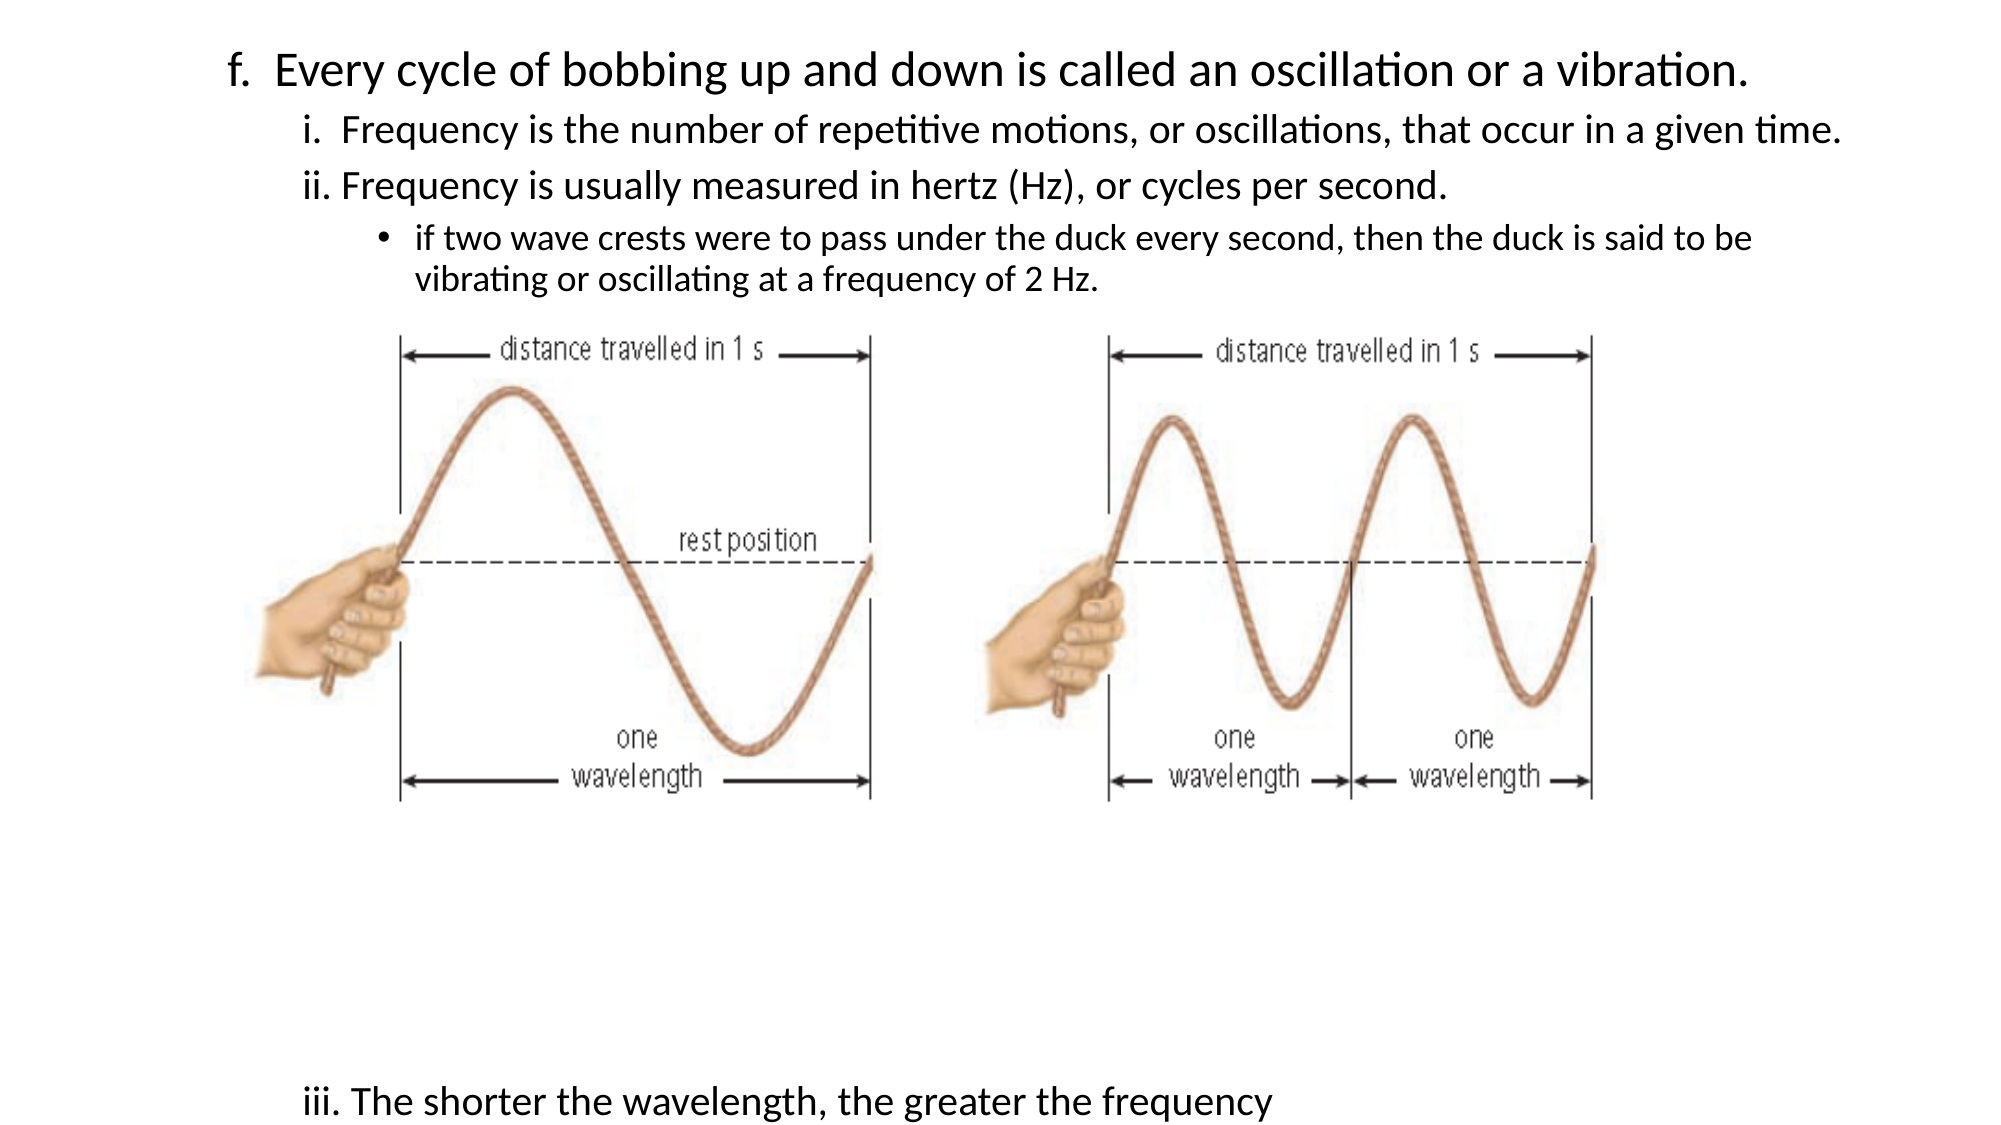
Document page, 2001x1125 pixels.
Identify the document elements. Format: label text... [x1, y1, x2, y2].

list f. Every cycle of bobbing up and down is called an oscillation or a vibration. i. Frequency is the number of repetitive motions, or oscillations, that occur in a given time. ii. Frequency is usually measured in hertz (Hz), or cycles per second. if two wave crests were to pass under the duck every second, then the duck is said to be vibrating or oscillating at a frequency of 2 Hz. iii. The shorter the wavelength, the greater the frequency When one value increases as the other decreases, this is called an inverse relationship. [137, 35, 1863, 1014]
picture [239, 305, 1641, 833]
